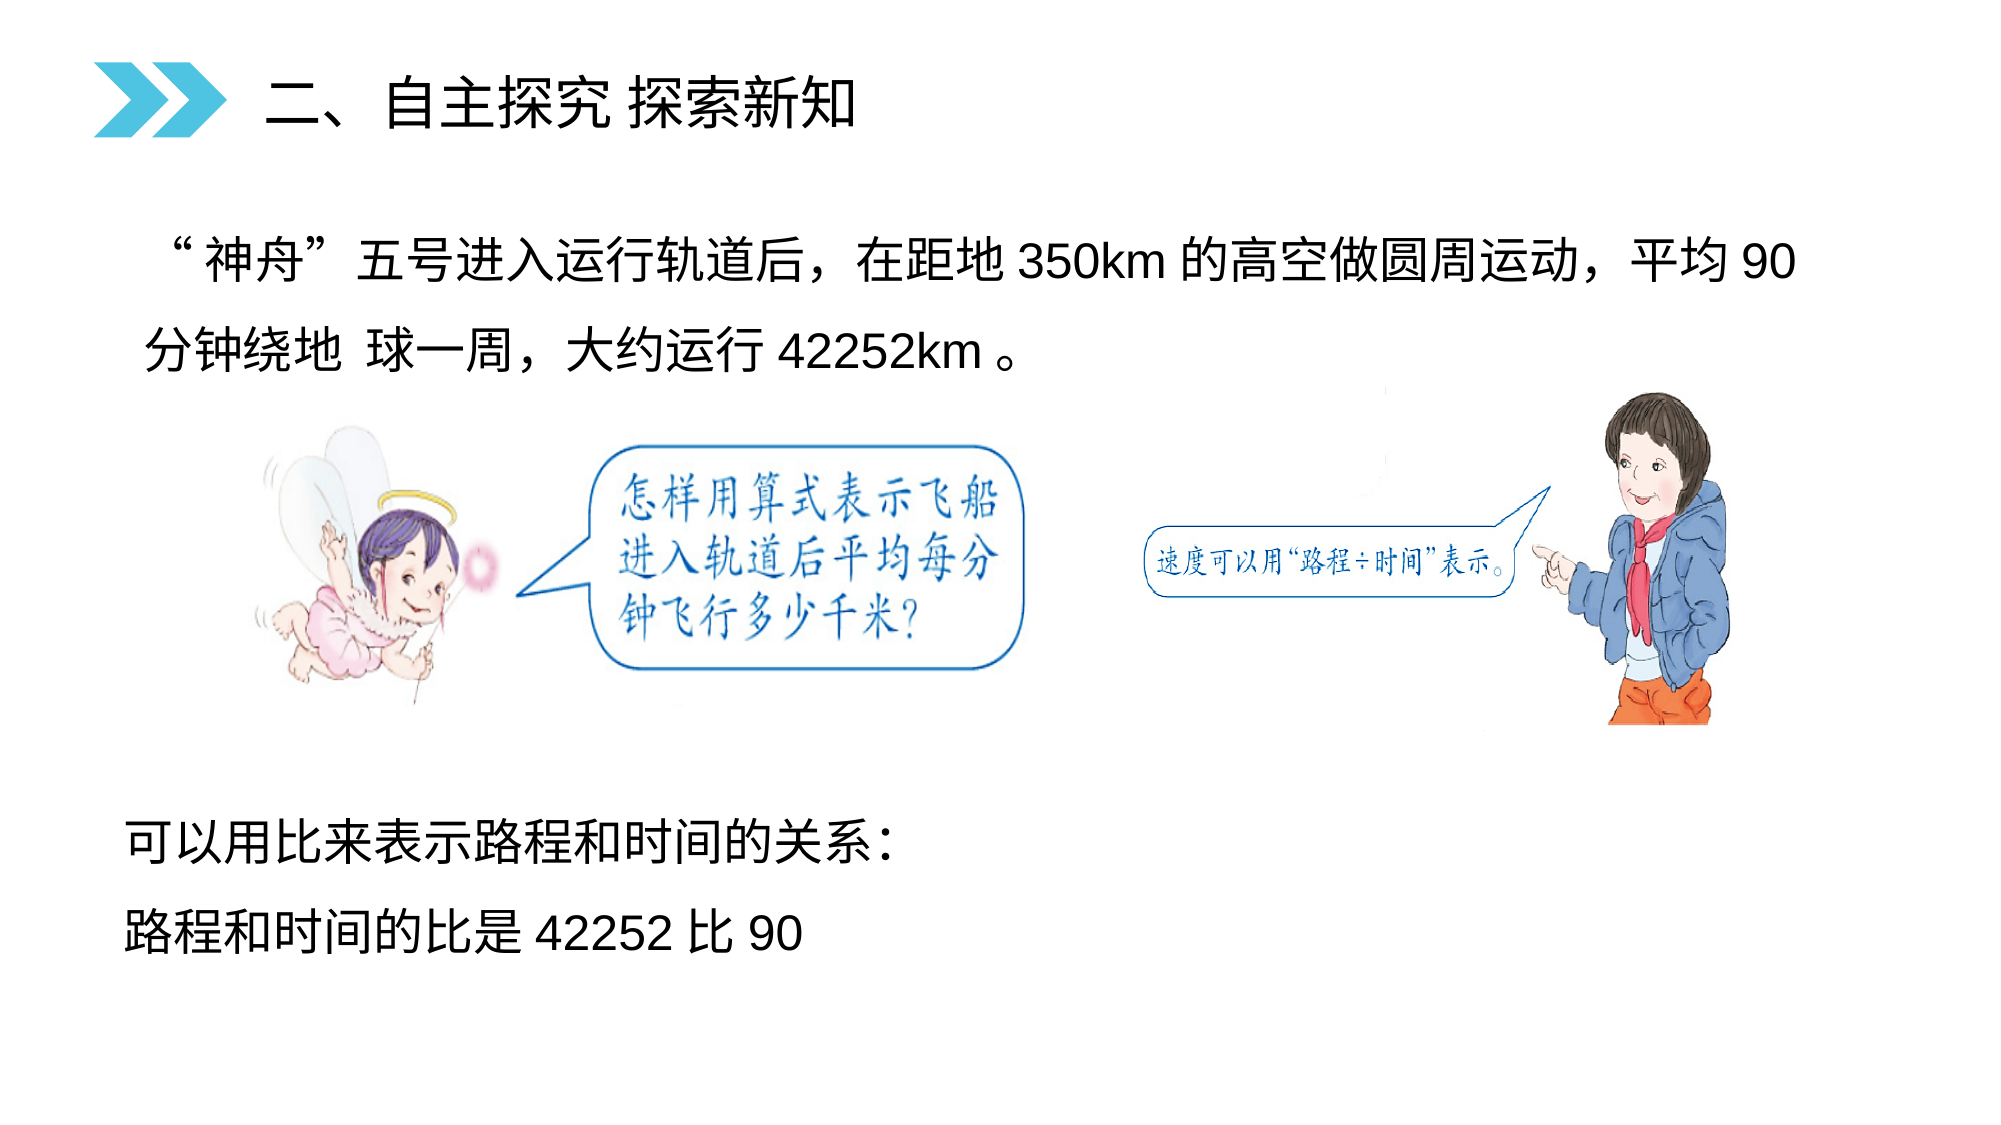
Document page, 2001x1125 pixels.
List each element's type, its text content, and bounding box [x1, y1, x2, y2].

text_box “神舟”五号进入运行轨道后，在距地350km的高空做圆周运动，平均90分钟绕地 球一周，大约运行42252km。 [128, 147, 1842, 431]
picture [1142, 387, 1734, 736]
text_box 二、自主探究 探索新知 [248, 66, 1088, 137]
text_box 可以用比来表示路程和时间的关系： 路程和时间的比是42252比90 [108, 772, 1872, 968]
picture [239, 415, 1032, 709]
